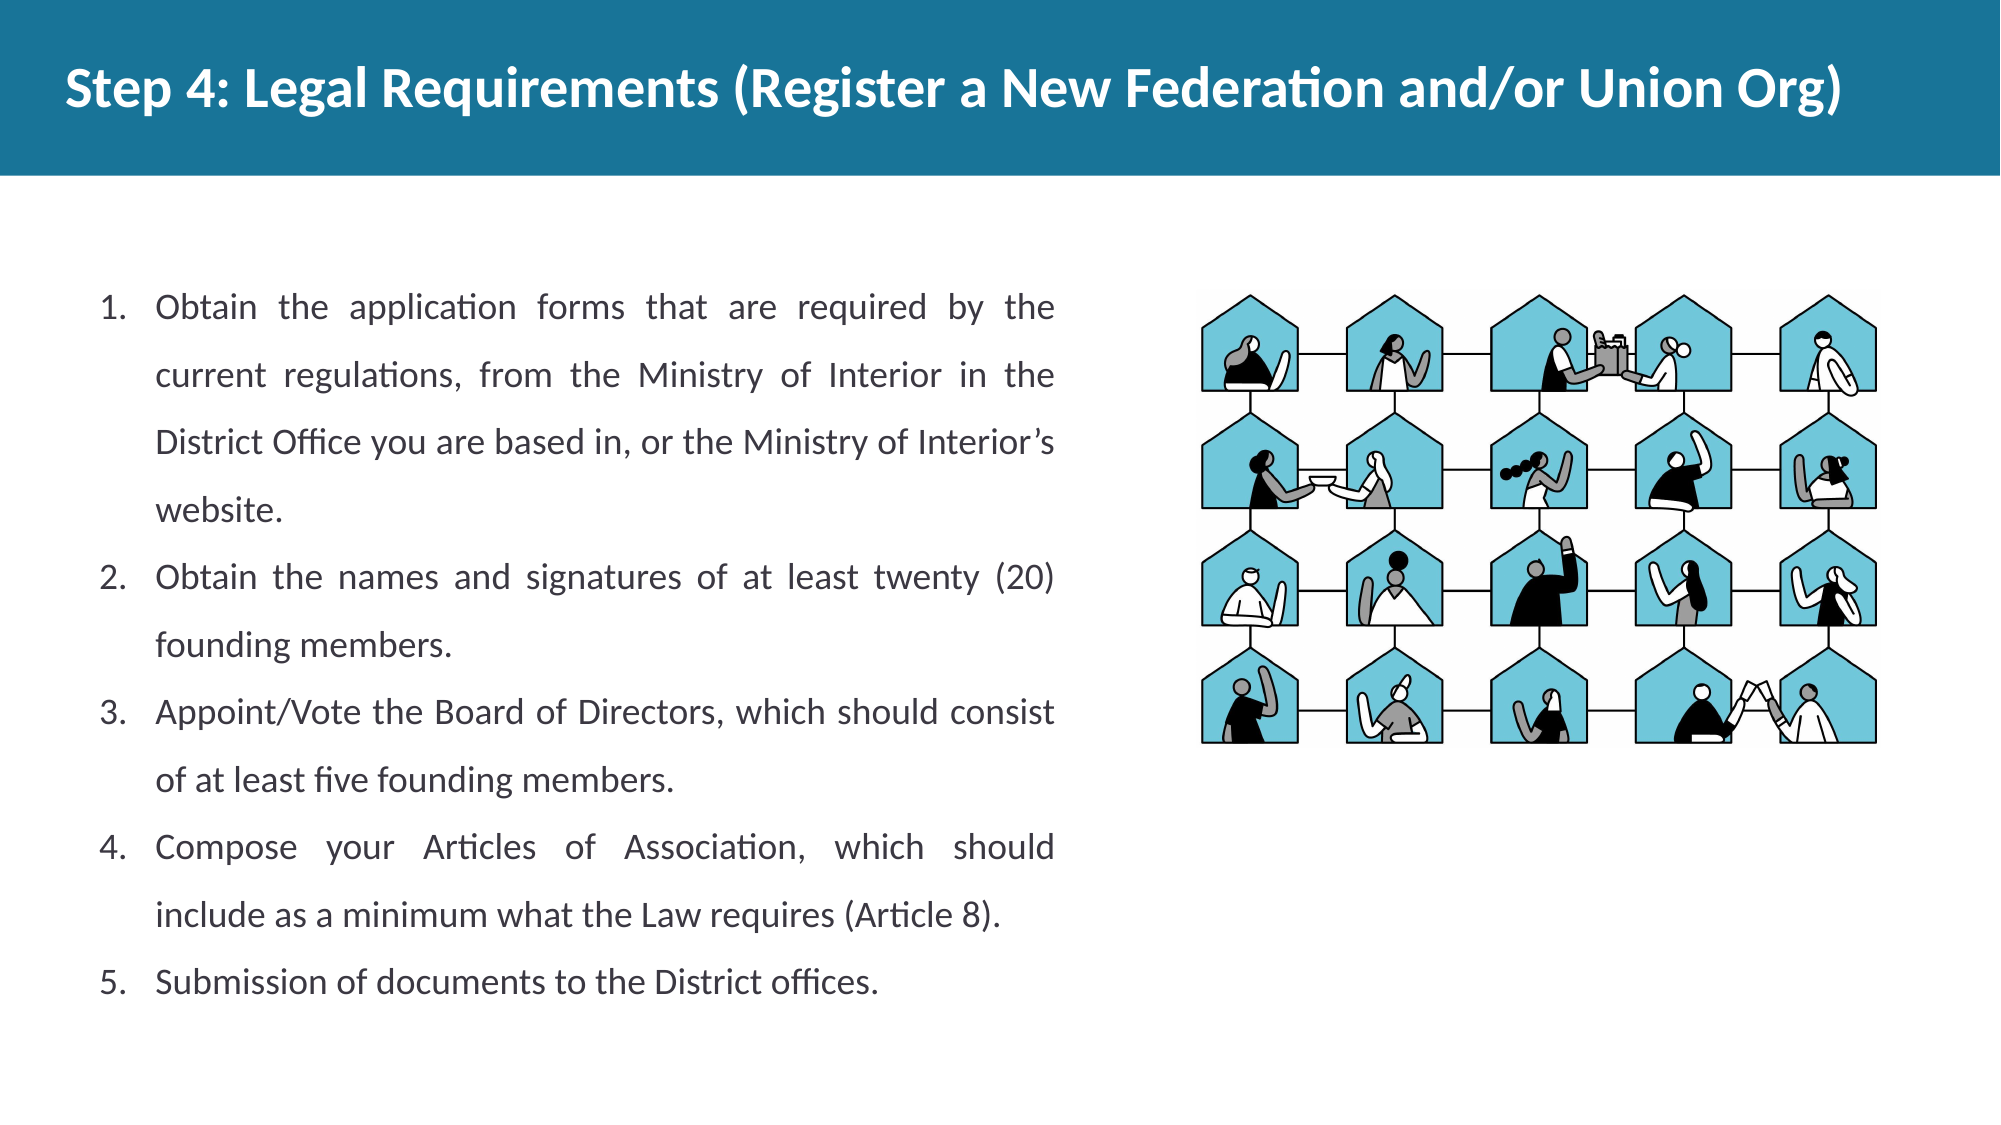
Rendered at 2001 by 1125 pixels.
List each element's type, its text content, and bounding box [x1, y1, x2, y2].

text_box Obtain the application forms that are required by the current regulations, from the Ministry of Interior in the District Office you are based in, or the Ministry of Interior’s website. Obtain the names and signatures of at least twenty (20) founding members. Appoint/Vote the Board of Directors, which should consist of at least five founding members. Compose your Articles of Association, which should include as a minimum what the Law requires (Article 8). Submission of documents to the District offices. [65, 252, 1072, 1090]
title Step 4: Legal Requirements (Register a New Federation and/or Union Org) [65, 28, 1935, 140]
picture [1196, 289, 1881, 749]
